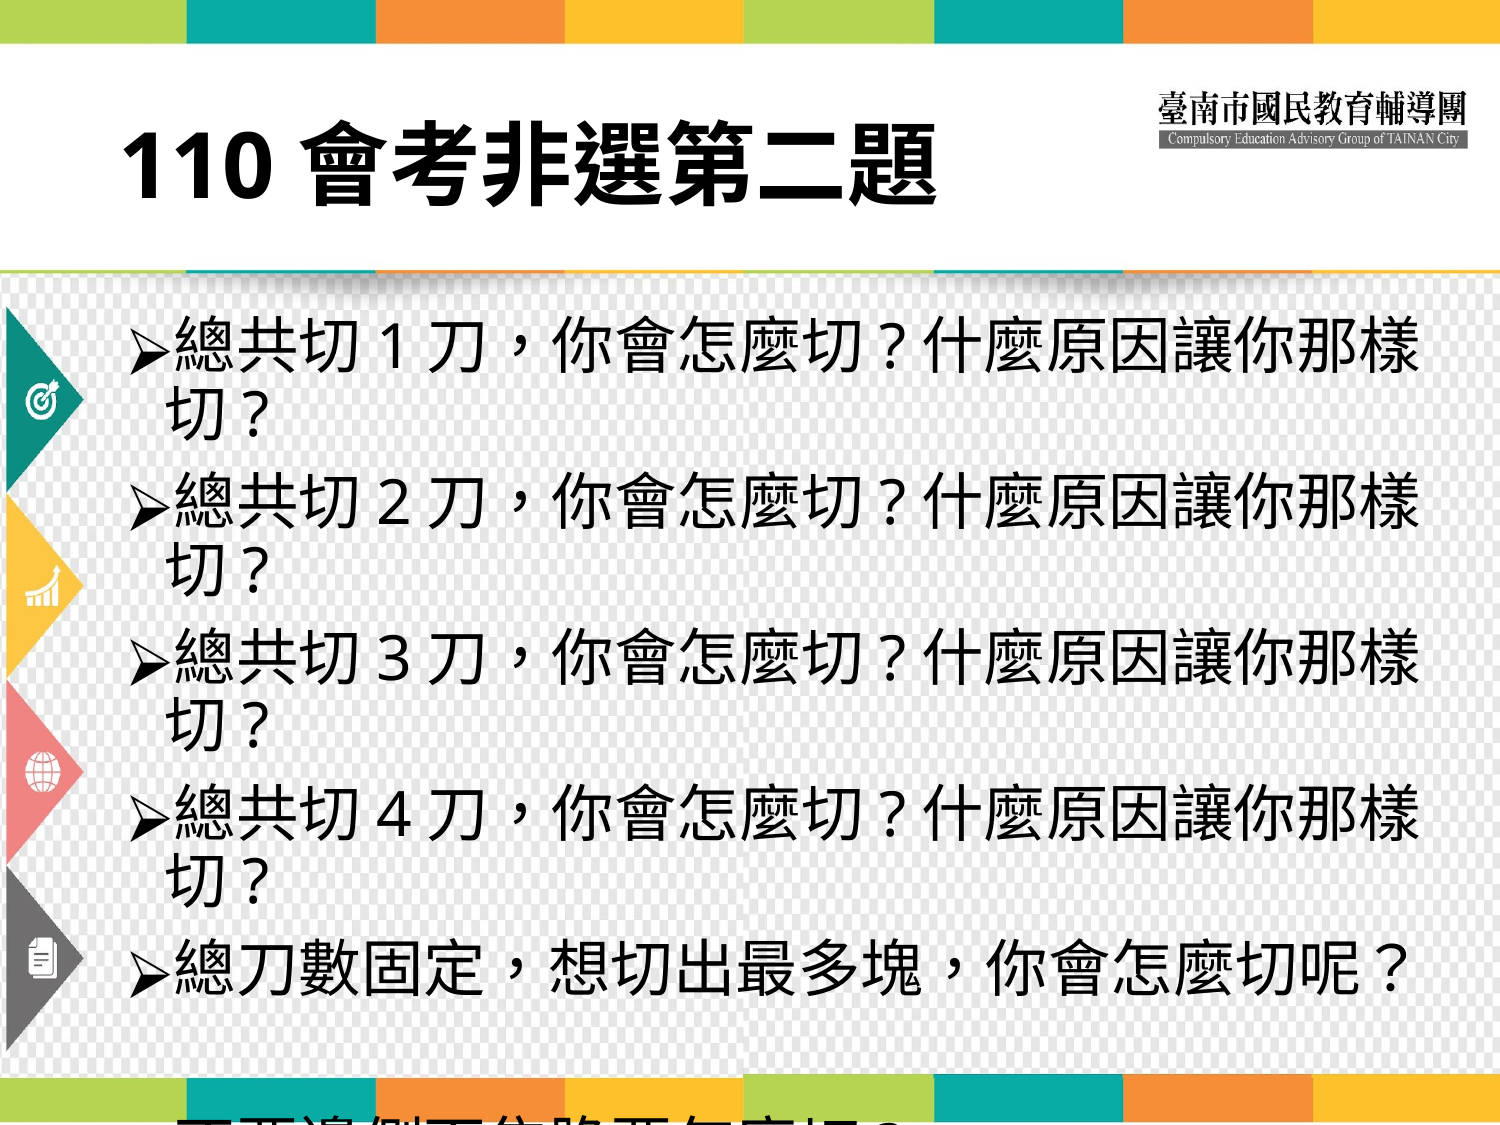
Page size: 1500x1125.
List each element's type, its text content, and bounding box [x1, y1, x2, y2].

title 110會考非選第二題 [103, 59, 1397, 278]
list 總共切1刀，你會怎麼切?什麼原因讓你那樣切? 總共切2刀，你會怎麼切?什麼原因讓你那樣切? 總共切3刀，你會怎麼切?什麼原因讓你那樣切? 總共切4刀，你會怎麼切?什麼原因讓你那樣切? 總刀數固定，想切出最多塊，你會怎麼切呢？ 不要邊側面焦脆要怎麼切? [112, 307, 1500, 1066]
picture [0, 0, 1500, 1125]
